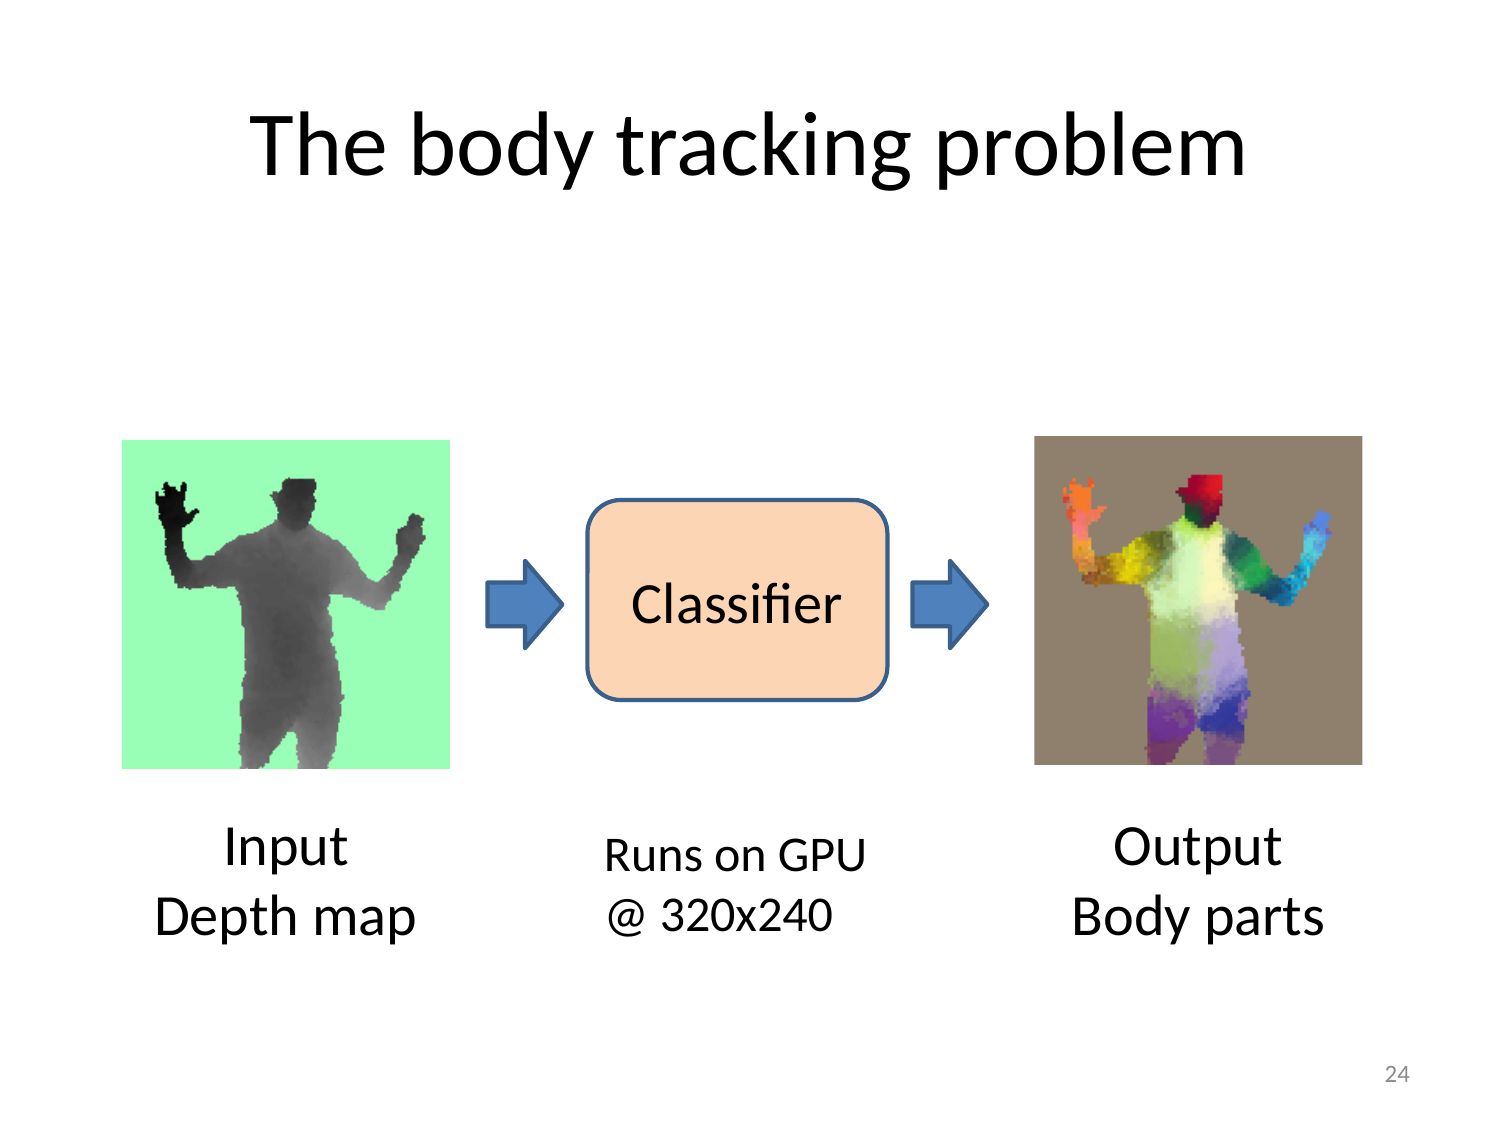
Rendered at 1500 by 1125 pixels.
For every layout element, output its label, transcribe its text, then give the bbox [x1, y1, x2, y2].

text_box Input Depth map [139, 799, 433, 955]
picture [121, 440, 451, 769]
text_box Output Body parts [1056, 799, 1341, 955]
picture [1034, 435, 1363, 765]
text_box Classifier [585, 497, 890, 703]
text_box [910, 558, 990, 651]
title The body tracking problem [75, 45, 1425, 233]
slide_number 24 [1074, 1042, 1425, 1103]
text_box [485, 558, 565, 651]
text_box Runs on GPU @ 320x240 [589, 813, 894, 949]
